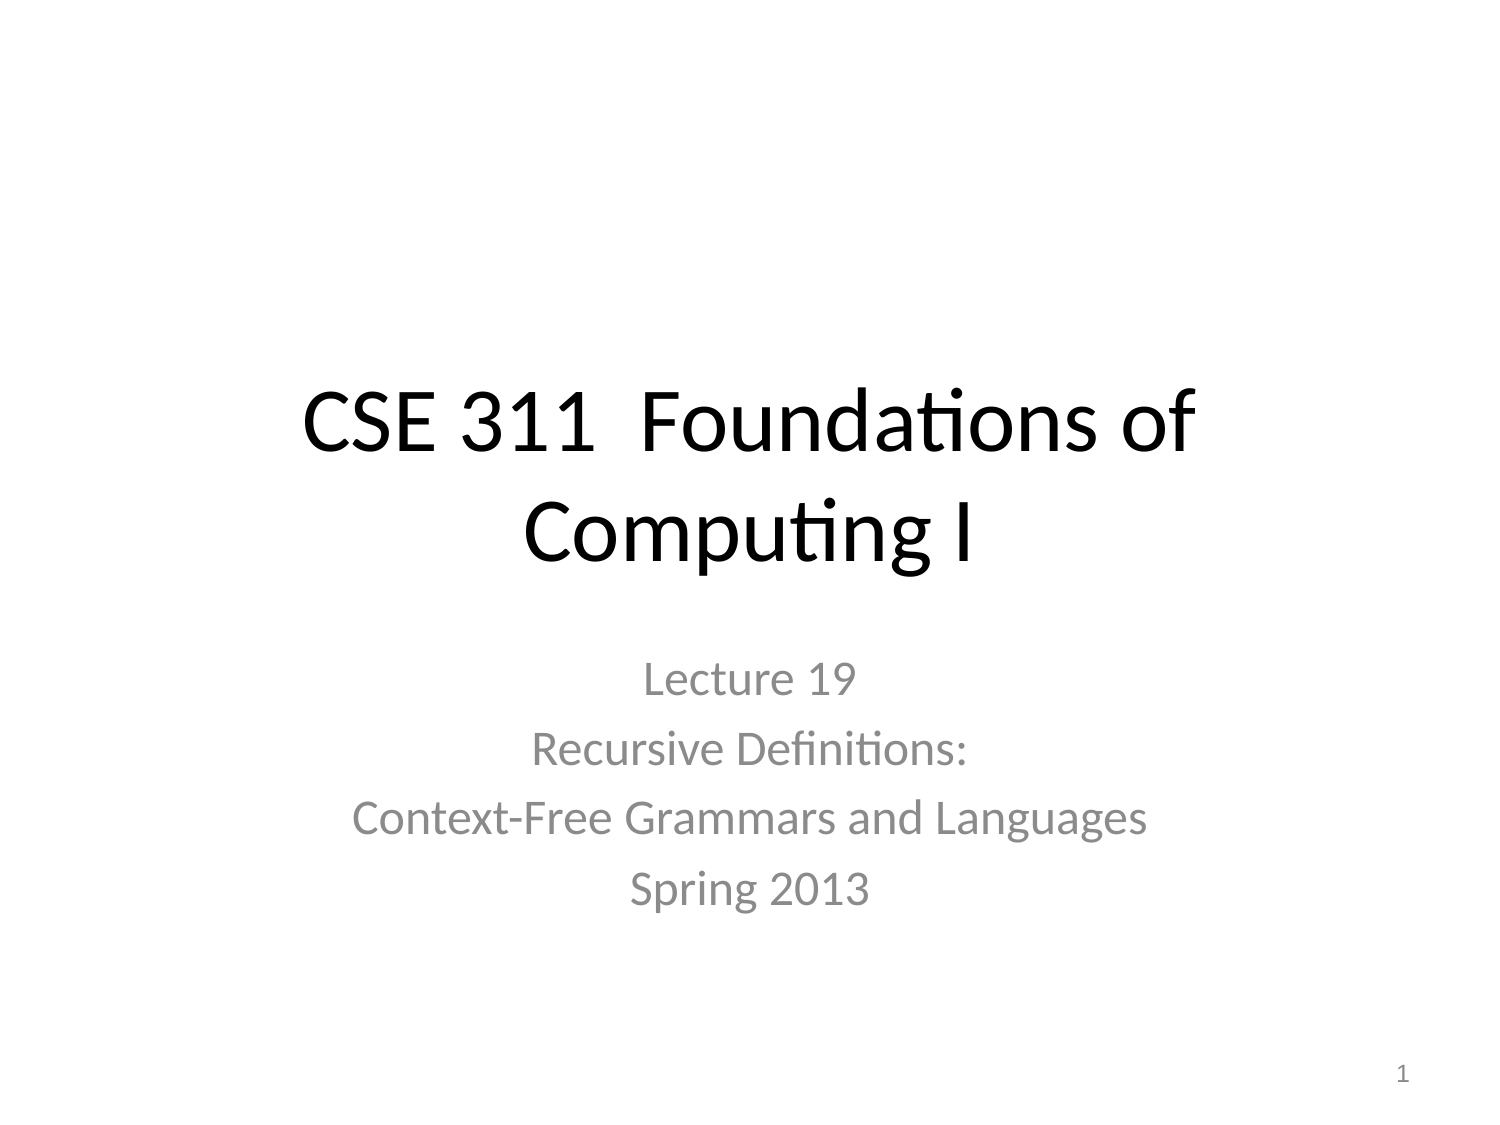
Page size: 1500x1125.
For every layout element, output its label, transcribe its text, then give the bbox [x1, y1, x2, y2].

subtitle Lecture 19 Recursive Definitions: Context-Free Grammars and Languages Spring 2013 [225, 637, 1275, 925]
title CSE 311 Foundations of Computing I [112, 349, 1388, 591]
slide_number 1 [1074, 1042, 1425, 1103]
